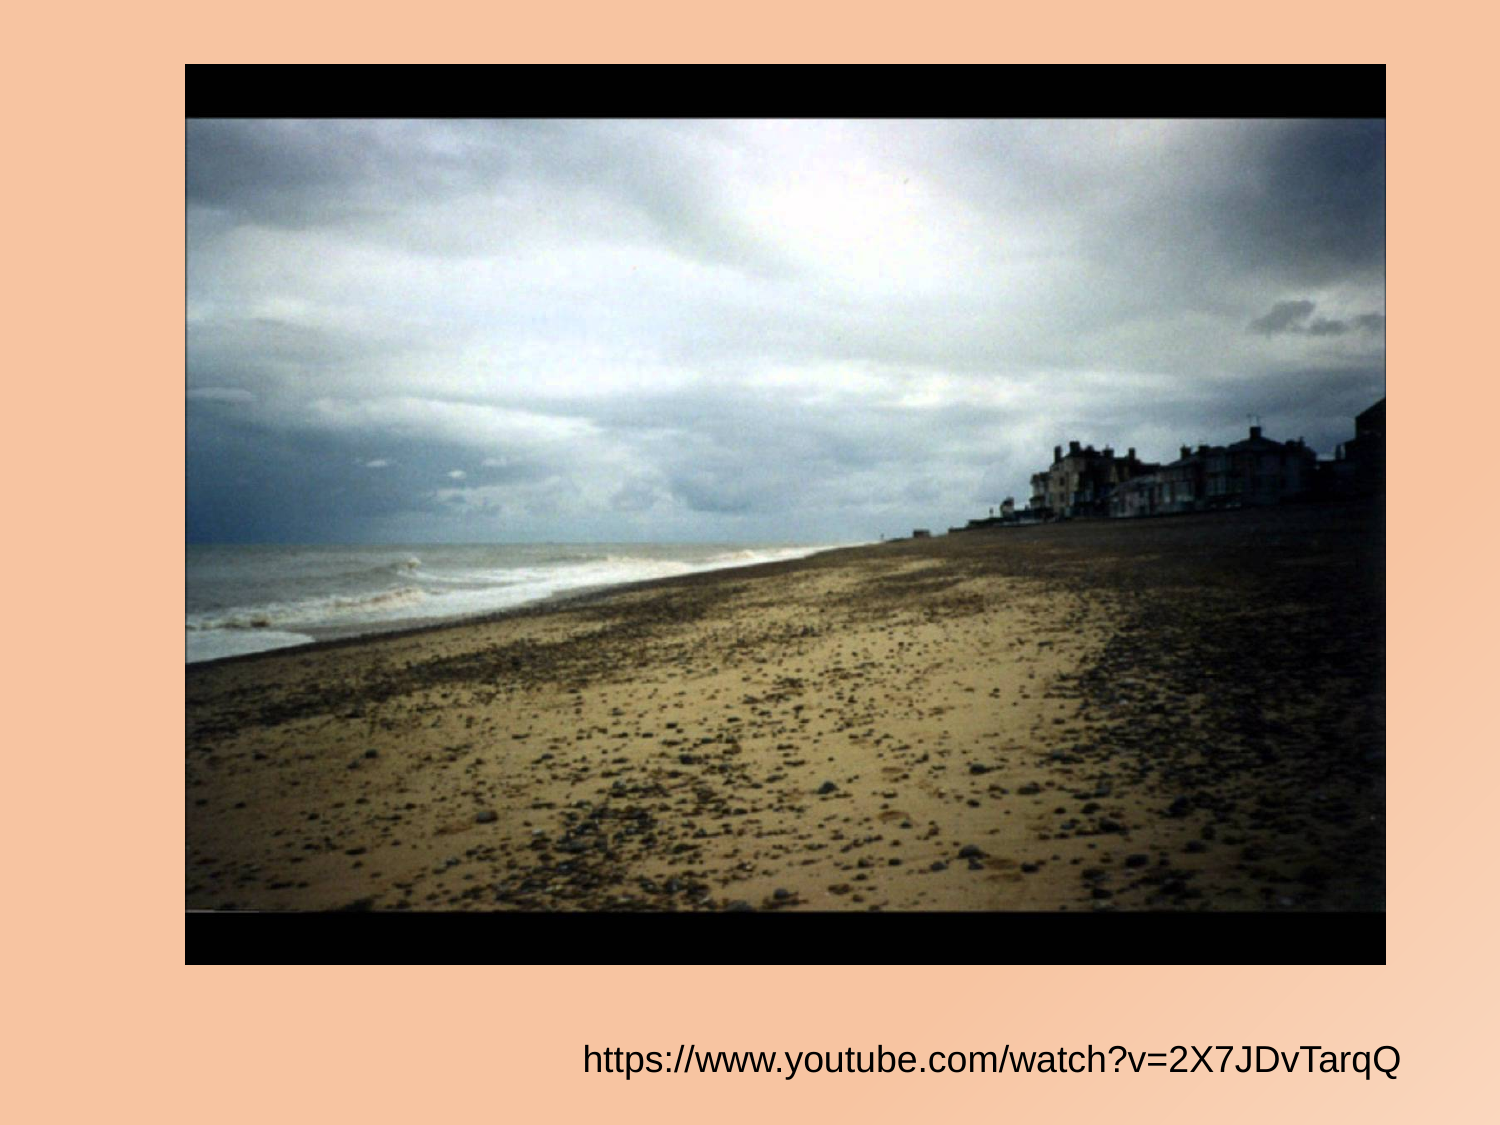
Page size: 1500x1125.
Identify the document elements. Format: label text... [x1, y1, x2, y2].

picture [185, 64, 1386, 965]
text_box https://www.youtube.com/watch?v=2X7JDvTarqQ [567, 1027, 1417, 1087]
